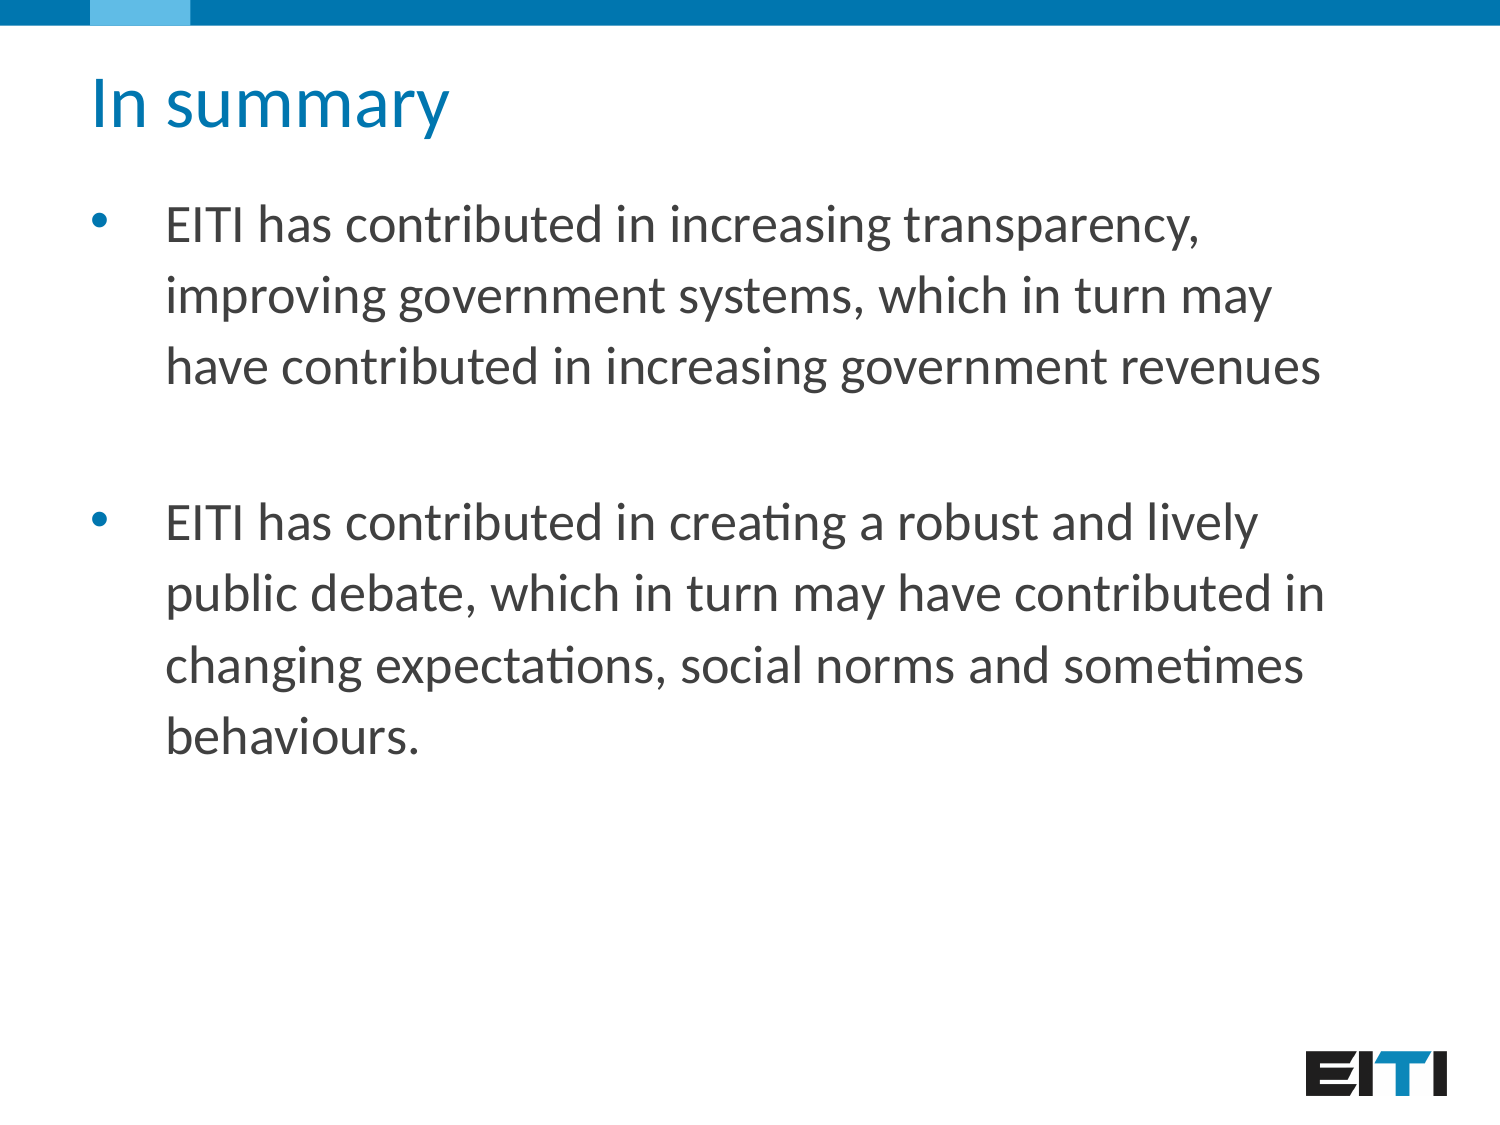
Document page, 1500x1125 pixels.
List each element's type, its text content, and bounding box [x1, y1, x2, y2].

list EITI has contributed in increasing transparency, improving government systems, which in turn may have contributed in increasing government revenues EITI has contributed in creating a robust and lively public debate, which in turn may have contributed in changing expectations, social norms and sometimes behaviours. [90, 181, 1382, 520]
picture [1410, 1051, 1447, 1096]
title In summary [90, 45, 1382, 181]
picture [1306, 1051, 1395, 1096]
